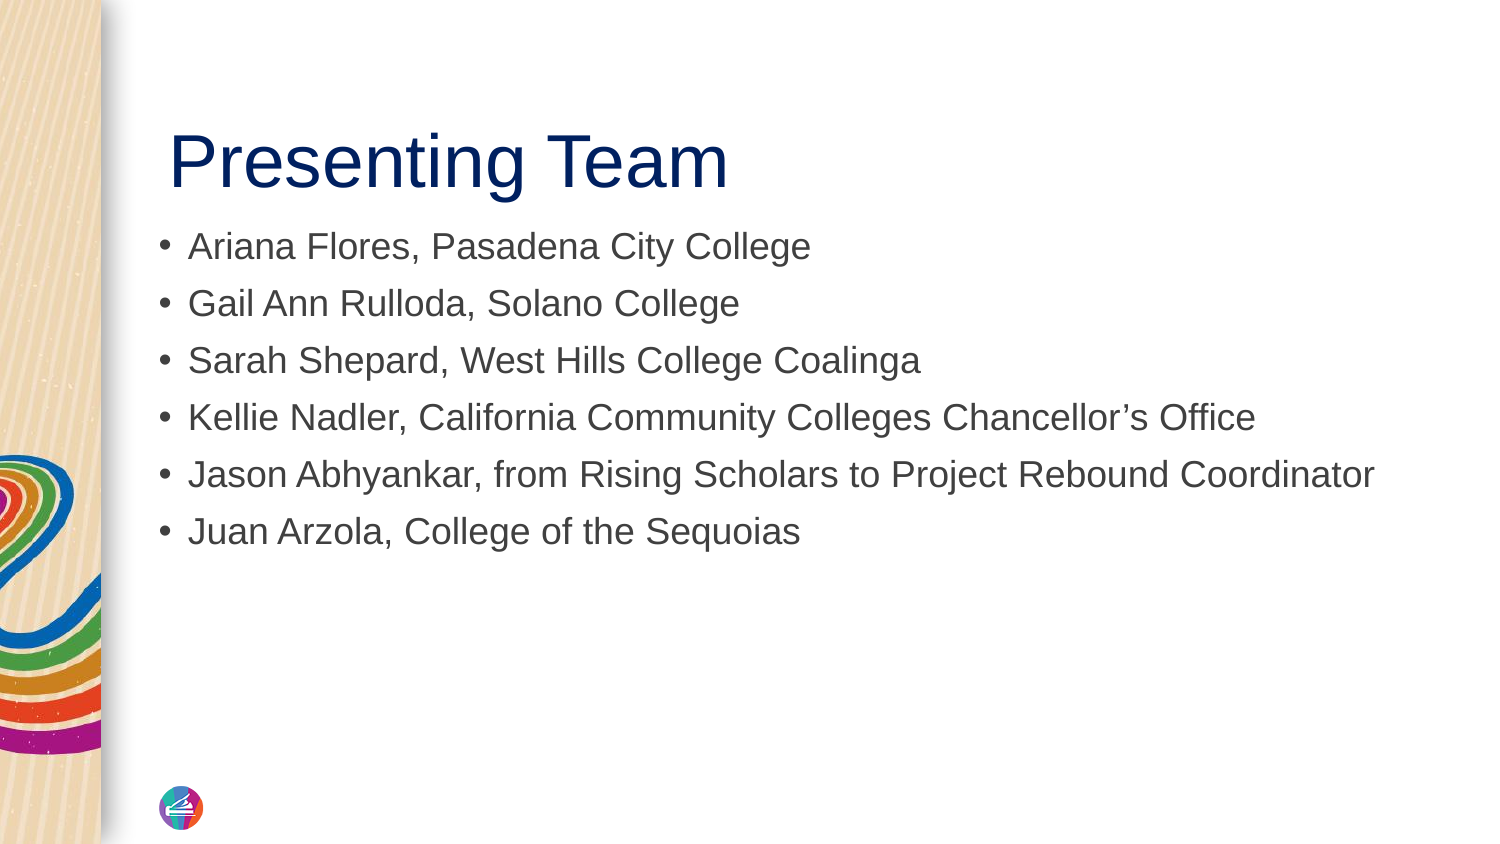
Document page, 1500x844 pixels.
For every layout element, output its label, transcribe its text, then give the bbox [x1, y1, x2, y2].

picture [0, 0, 101, 844]
title Presenting Team [157, 44, 1394, 208]
picture [157, 784, 204, 831]
list Ariana Flores, Pasadena City College Gail Ann Rulloda, Solano College Sarah Shepard, West Hills College Coalinga Kellie Nadler, California Community Colleges Chancellor’s Office Jason Abhyankar, from Rising Scholars to Project Rebound Coordinator Juan Arzola, College of the Sequoias [147, 221, 1407, 766]
